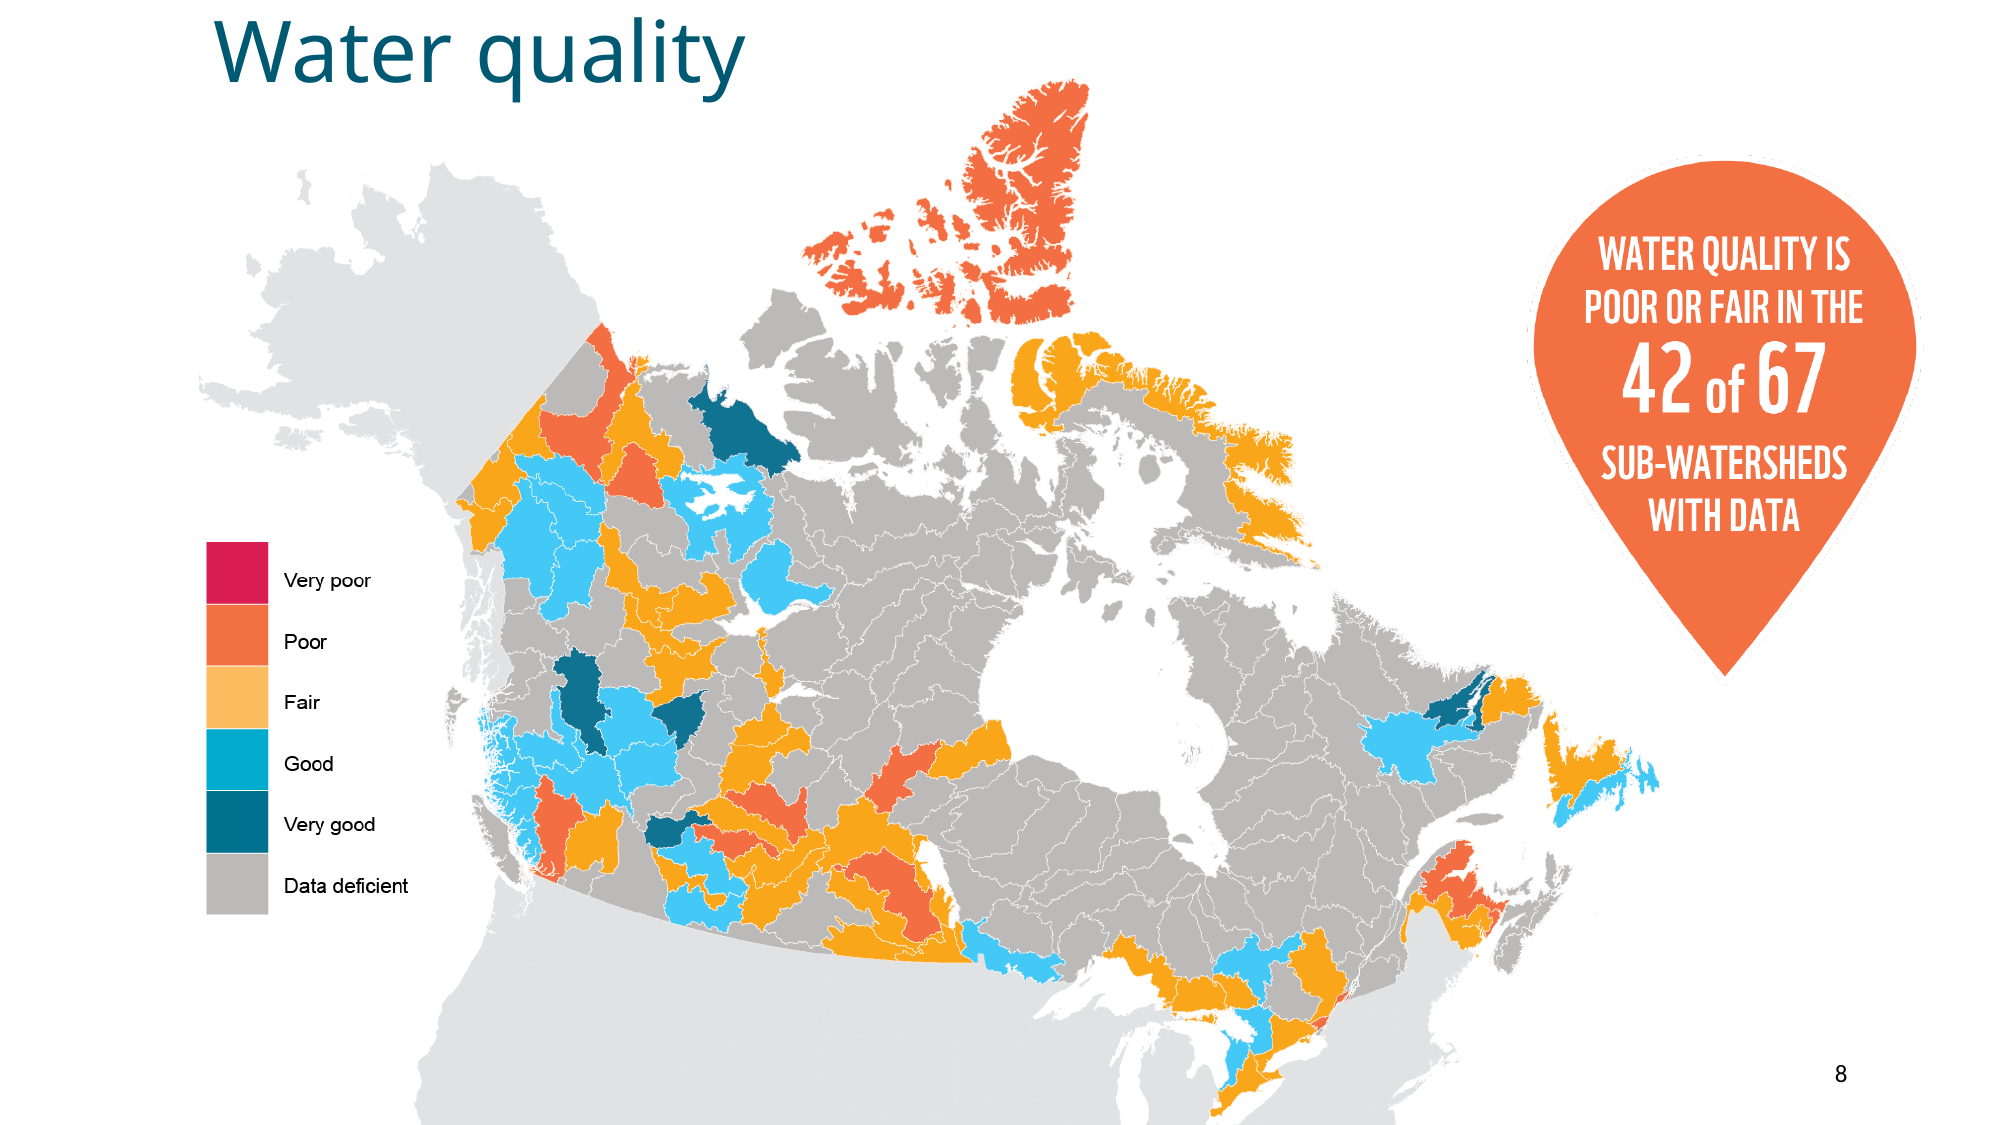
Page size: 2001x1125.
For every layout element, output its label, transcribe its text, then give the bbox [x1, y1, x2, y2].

slide_number 8 [1660, 1067, 1863, 1103]
title Water quality [199, 1, 1283, 78]
picture [198, 0, 2000, 1125]
